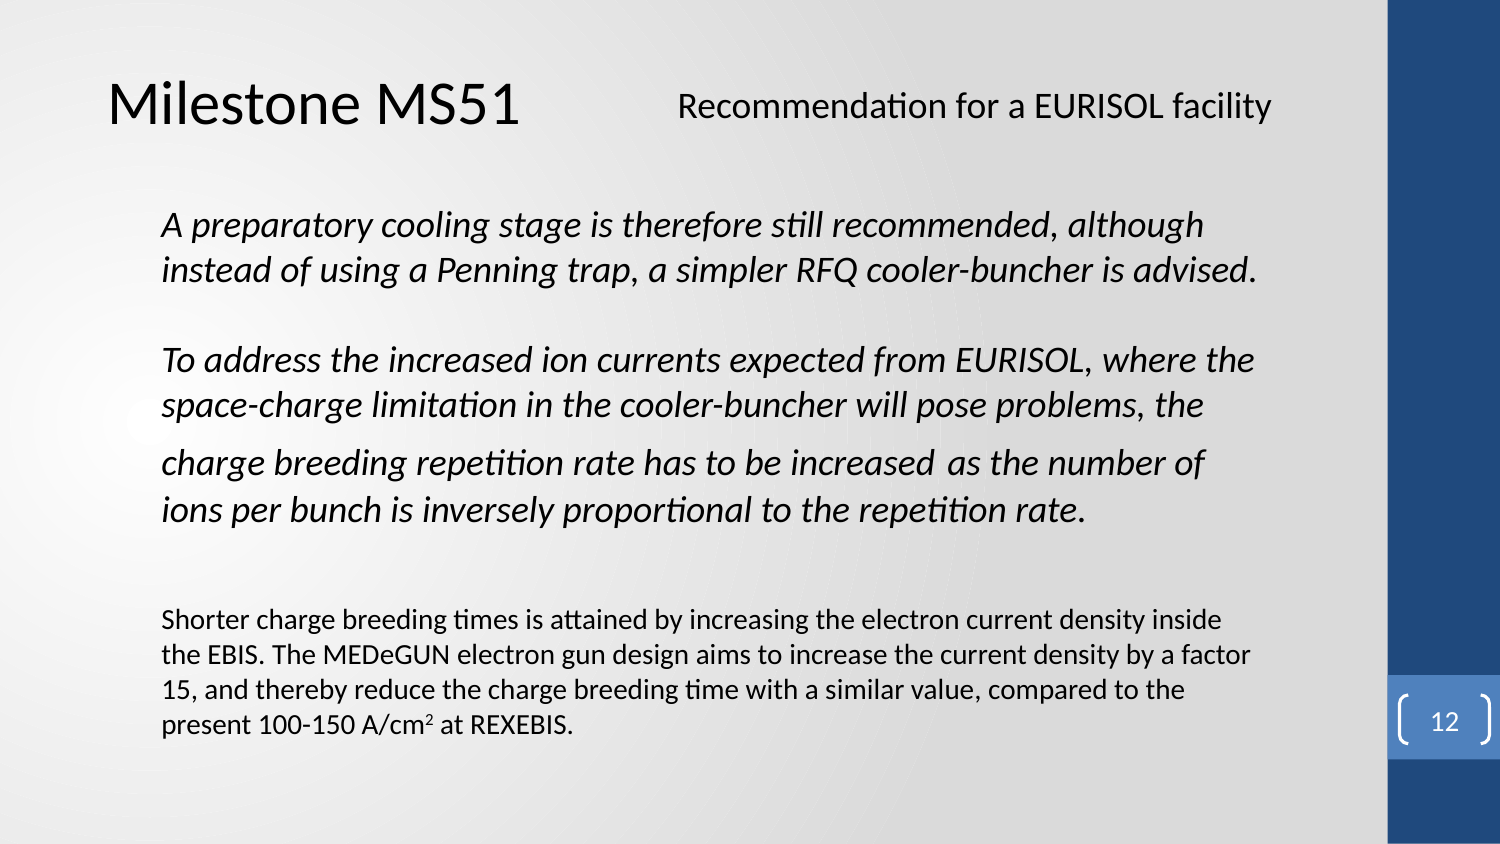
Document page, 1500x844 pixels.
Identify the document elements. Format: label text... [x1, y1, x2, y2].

text_box Recommendation for a EURISOL facility [666, 74, 1284, 132]
slide_number 12 [1397, 693, 1492, 746]
text_box A preparatory cooling stage is therefore still recommended, although instead of using a Penning trap, a simpler RFQ cooler-buncher is advised. To address the increased ion currents expected from EURISOL, where the space-charge limitation in the cooler-buncher will pose problems, the charge breeding repetition rate has to be increased as the number of ions per bunch is inversely proportional to the repetition rate. Shorter charge breeding times is attained by increasing the electron current density inside the EBIS. The MEDeGUN electron gun design aims to increase the current density by a factor 15, and thereby reduce the charge breeding time with a similar value, compared to the present 100-150 A/cm2 at REXEBIS. [150, 194, 1274, 746]
text_box Milestone MS51 [96, 56, 533, 143]
